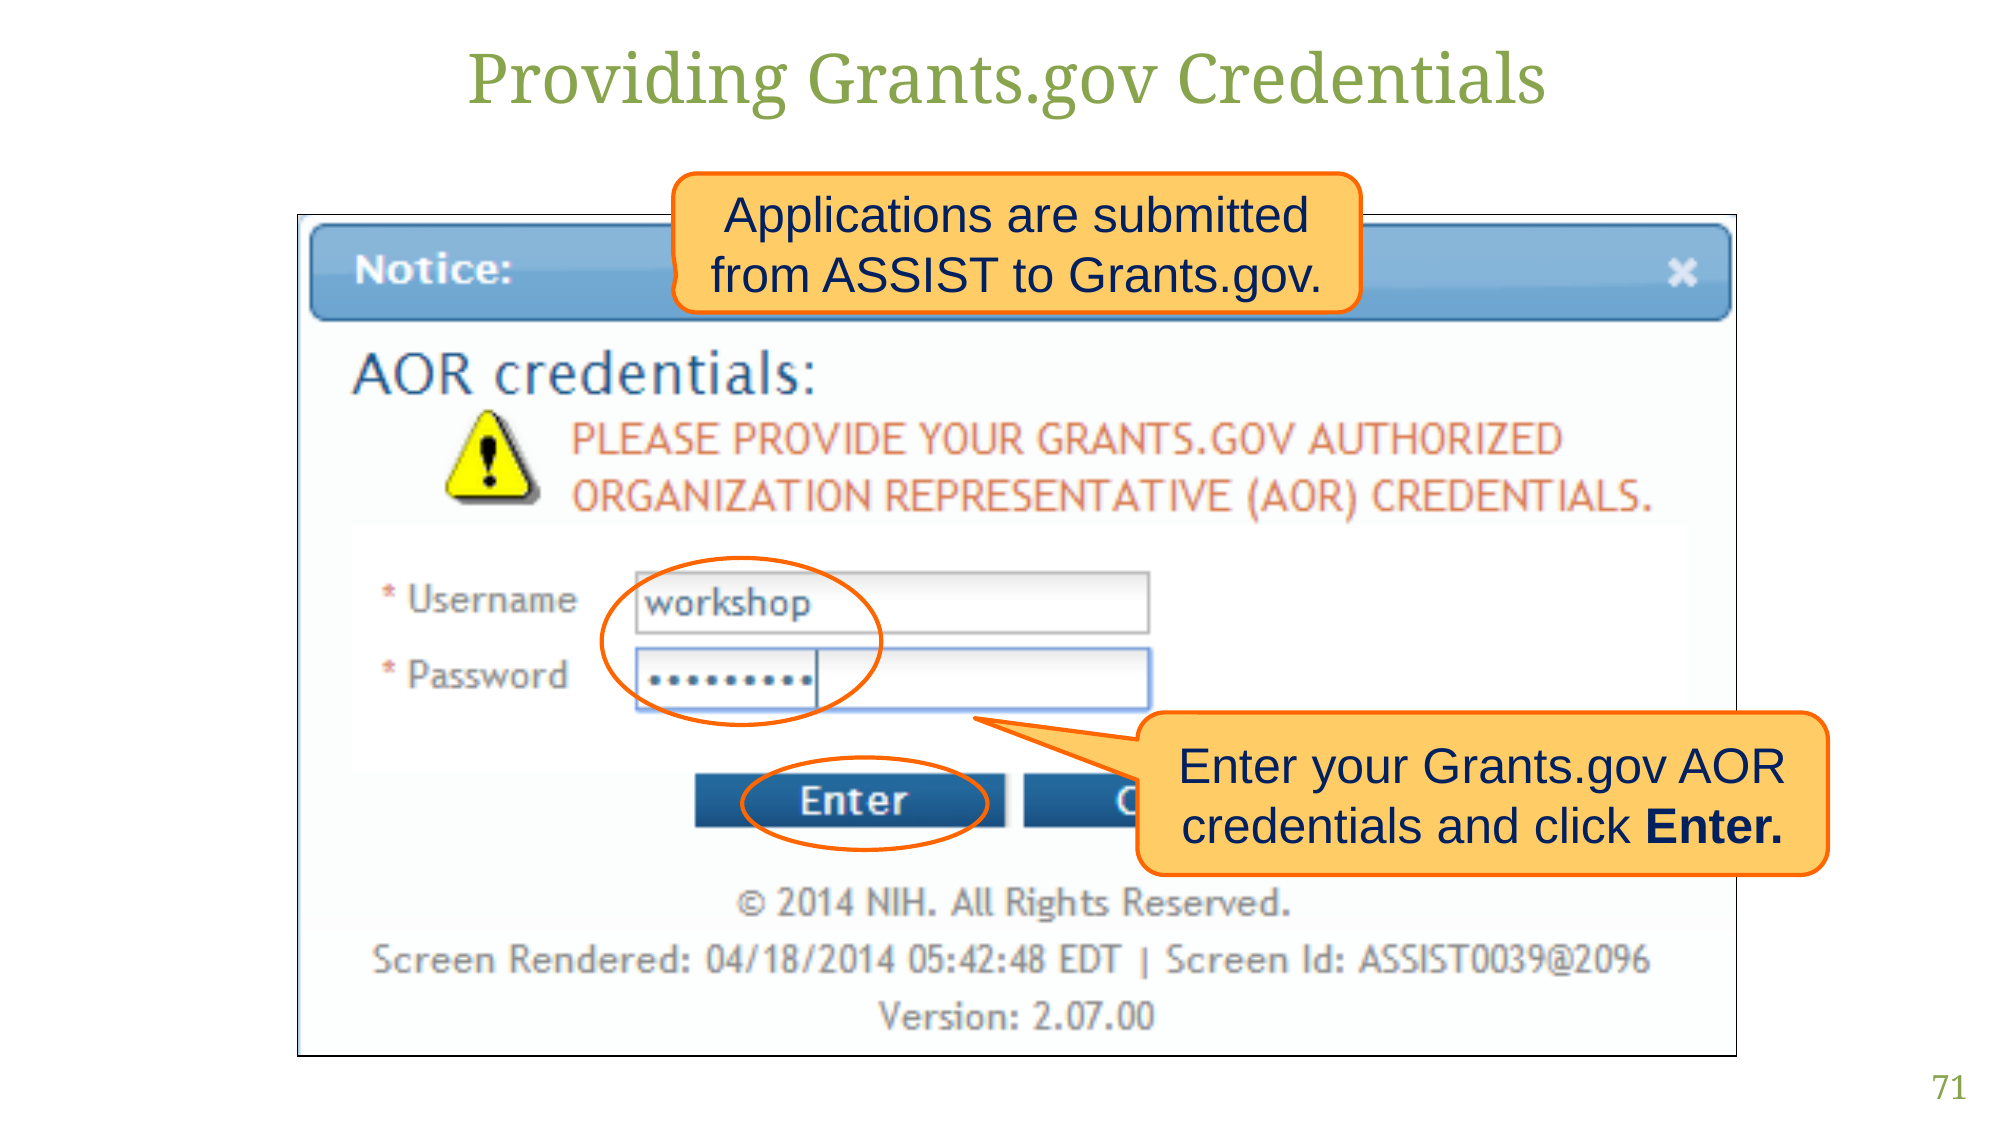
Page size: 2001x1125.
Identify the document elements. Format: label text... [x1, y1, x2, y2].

title Providing Grants.gov Credentials [75, 0, 1942, 125]
text_box Applications are submitted from ASSIST to Grants.gov. [673, 173, 1361, 212]
text_box Enter your Grants.gov AOR credentials and click Enter. [1741, 712, 1828, 875]
picture [298, 215, 1736, 1056]
slide_number 71 [1899, 1052, 2000, 1125]
